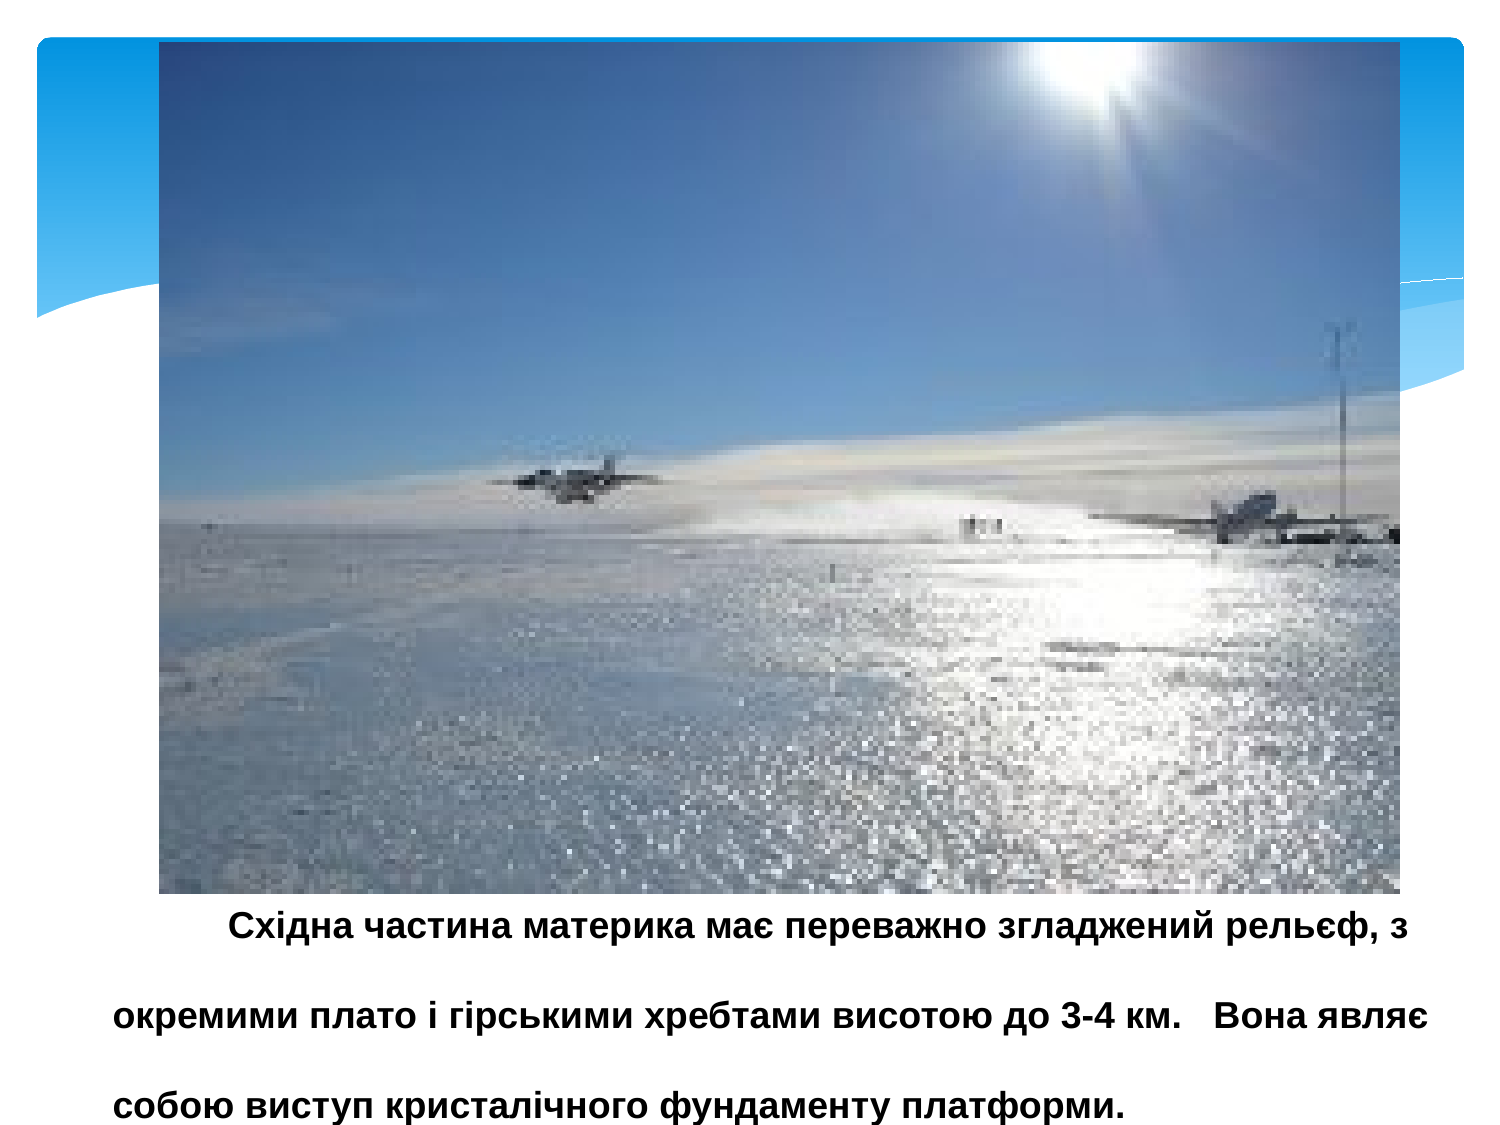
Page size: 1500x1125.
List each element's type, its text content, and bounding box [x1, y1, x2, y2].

text_box Східна частина материка має переважно згладжений рельєф, з окремими плато і гірськими хребтами висотою до 3-4 км. Вона являє собою виступ кристалічного фундаменту платформи. [76, 894, 1459, 1125]
picture [159, 43, 1400, 895]
